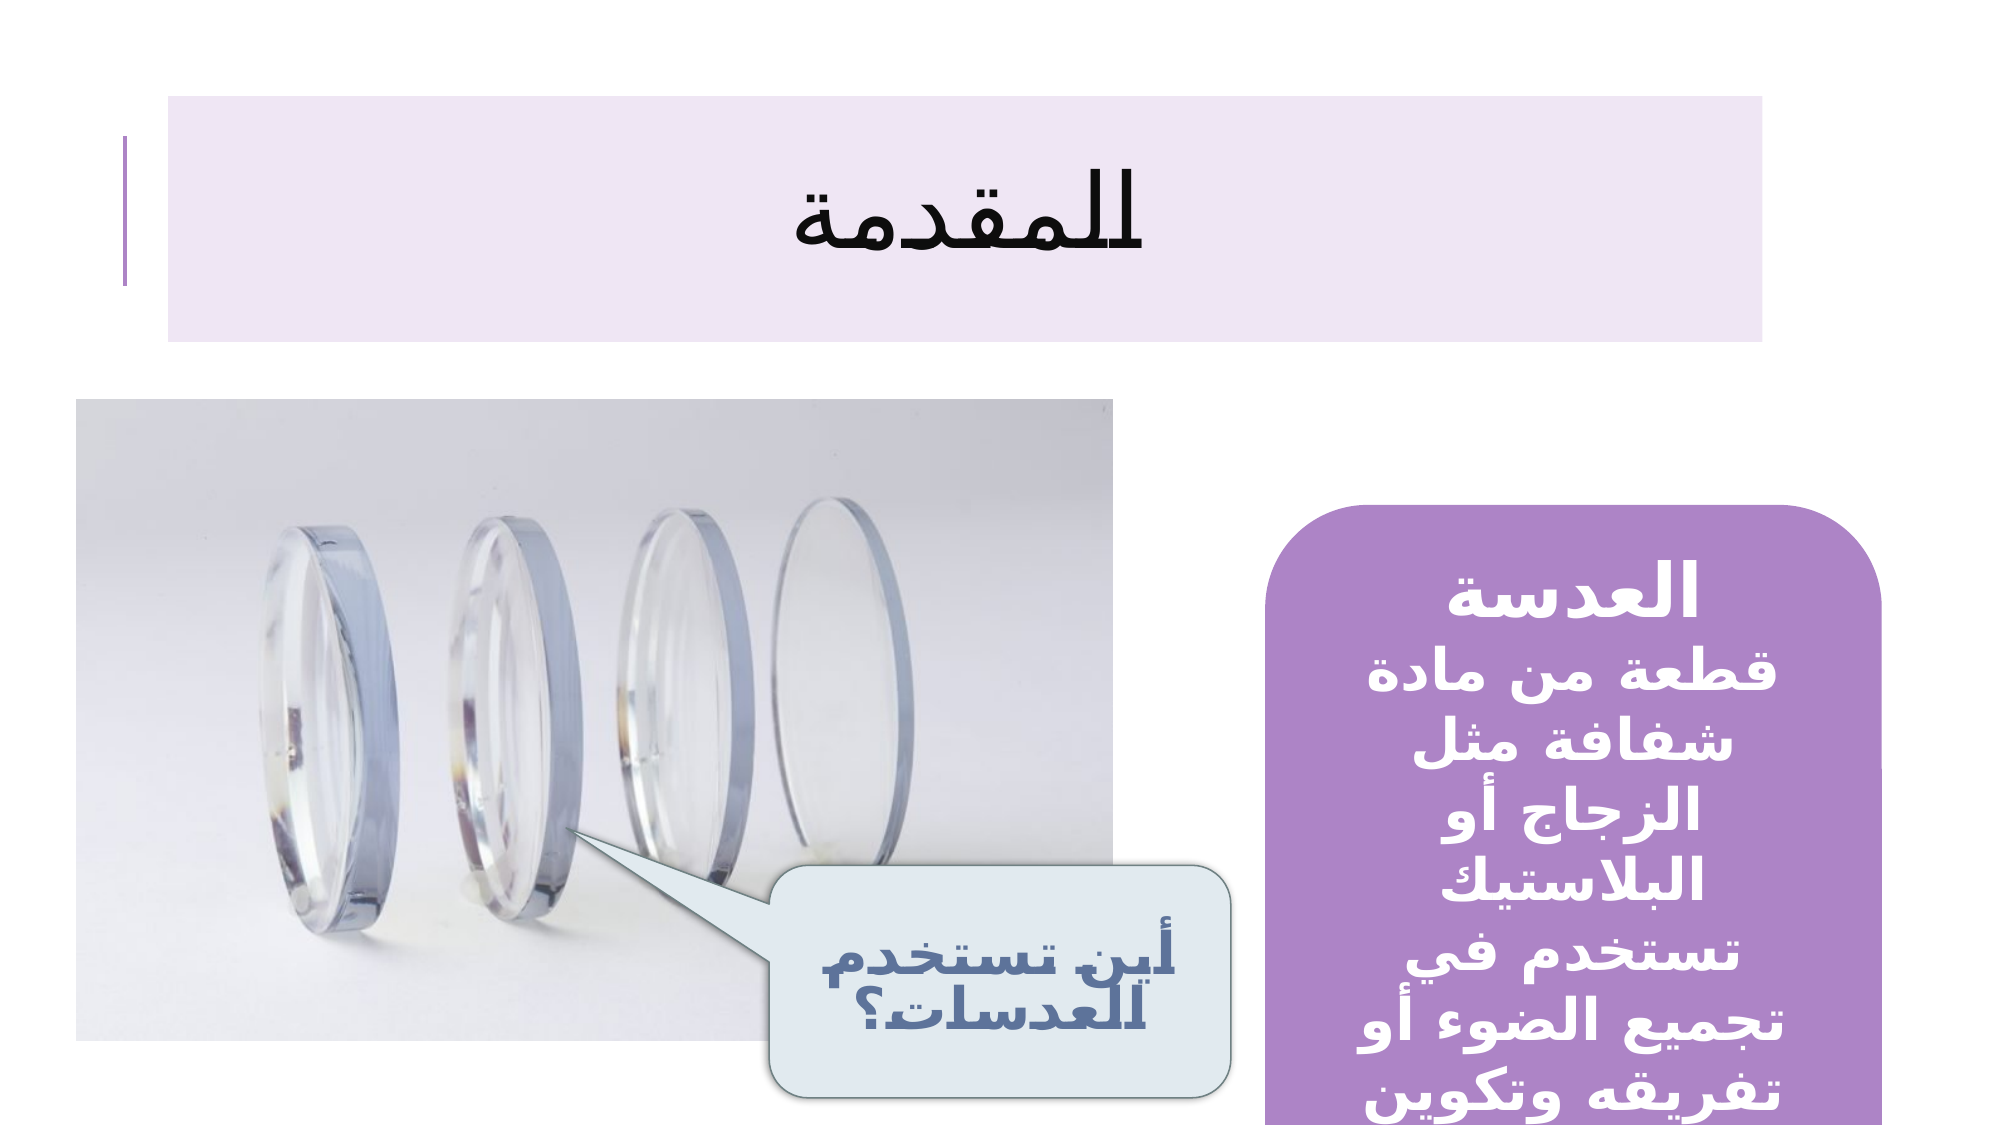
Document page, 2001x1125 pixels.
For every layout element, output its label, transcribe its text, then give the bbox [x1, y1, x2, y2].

text_box العدسة قطعة من مادة شفافة مثل الزجاج أو البلاستيك تستخدم في تجميع الضوء أو تفريقه وتكوين الصور. [1265, 504, 1882, 1125]
title المقدمة [168, 96, 1763, 342]
text_box أين تستخدم العدسات؟ [768, 864, 1232, 1099]
picture [76, 399, 1113, 1041]
